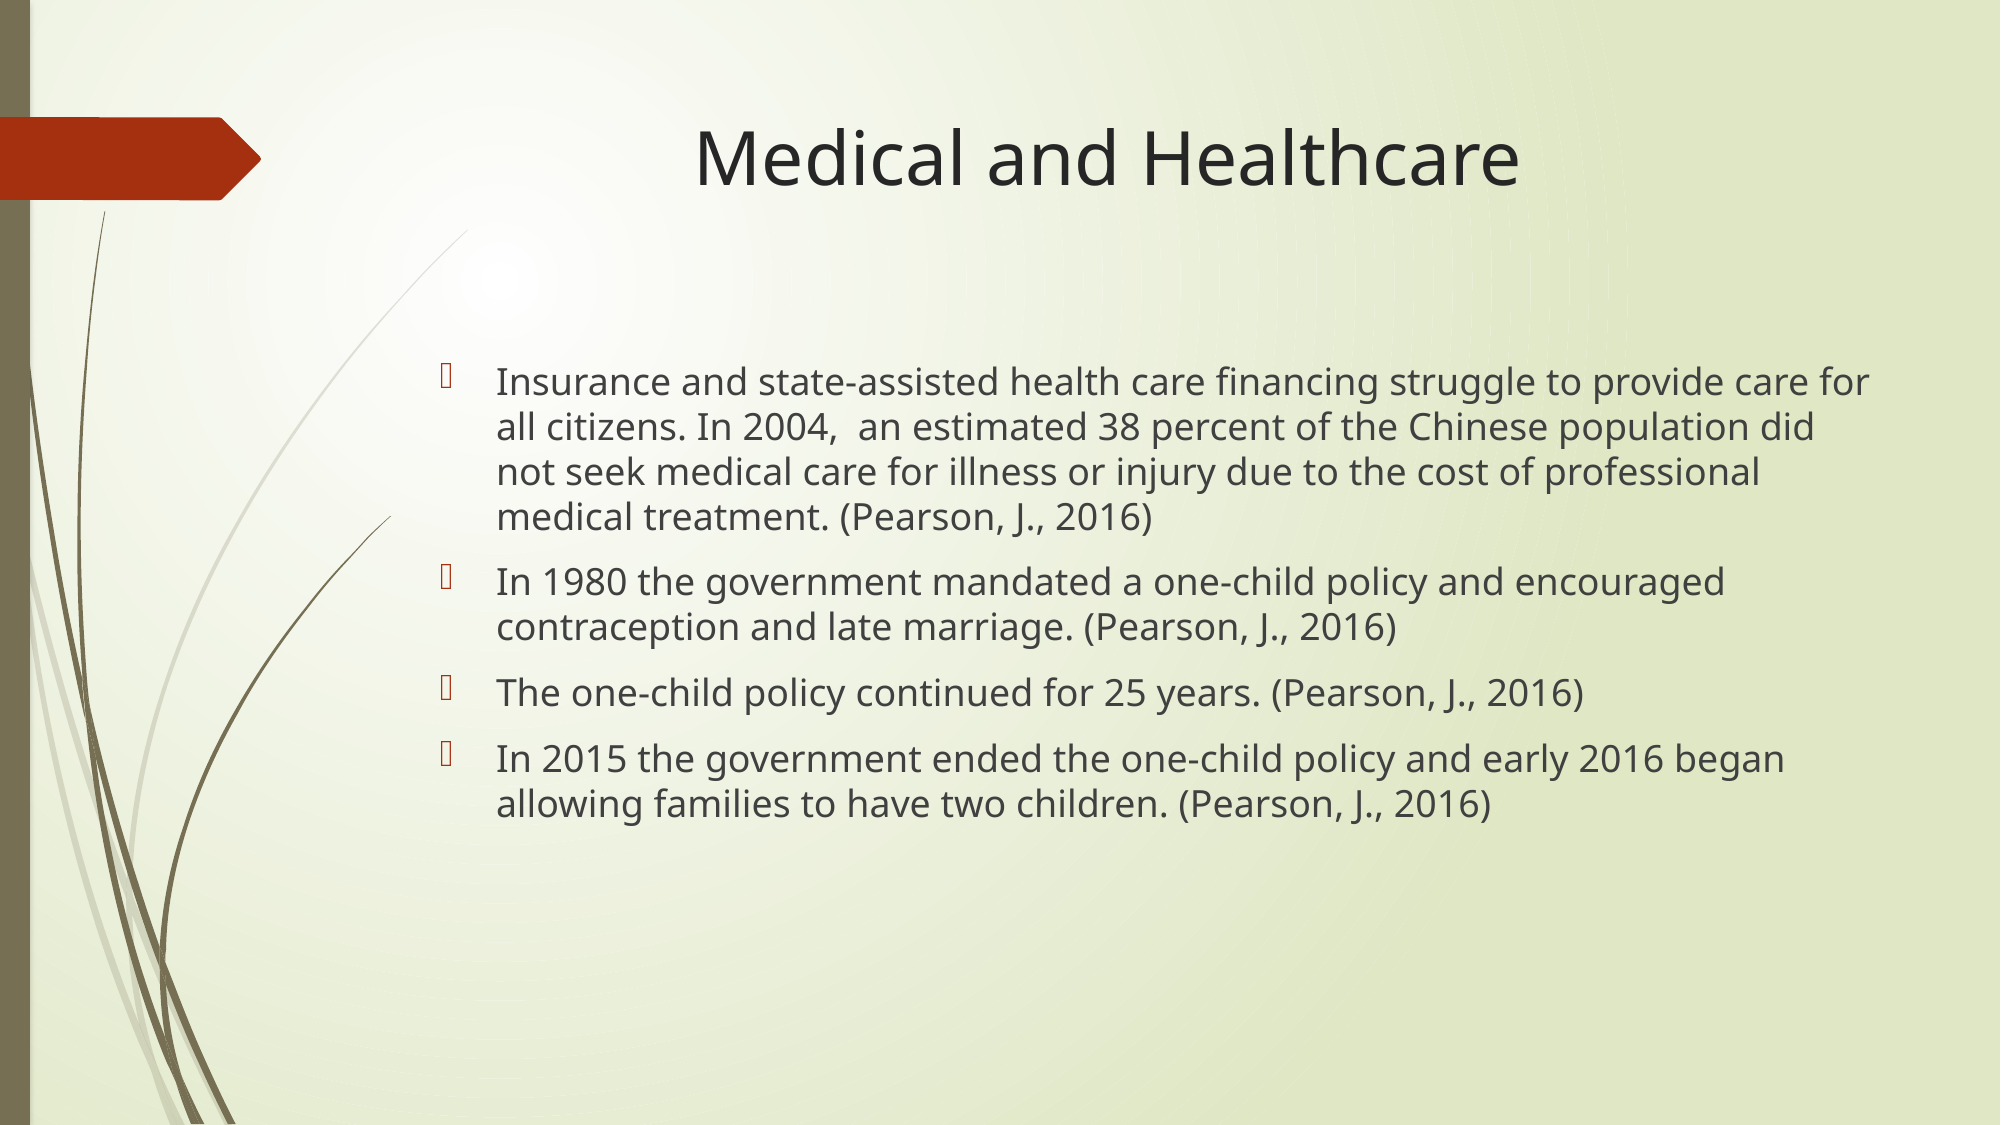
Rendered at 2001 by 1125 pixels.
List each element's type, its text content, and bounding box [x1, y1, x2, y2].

list Insurance and state-assisted health care financing struggle to provide care for all citizens. In 2004, an estimated 38 percent of the Chinese population did not seek medical care for illness or injury due to the cost of professional medical treatment. (Pearson, J., 2016) In 1980 the government mandated a one-child policy and encouraged contraception and late marriage. (Pearson, J., 2016) The one-child policy continued for 25 years. (Pearson, J., 2016) In 2015 the government ended the one-child policy and early 2016 began allowing families to have two children. (Pearson, J., 2016) [424, 350, 1888, 970]
title Medical and Healthcare [425, 102, 1888, 313]
